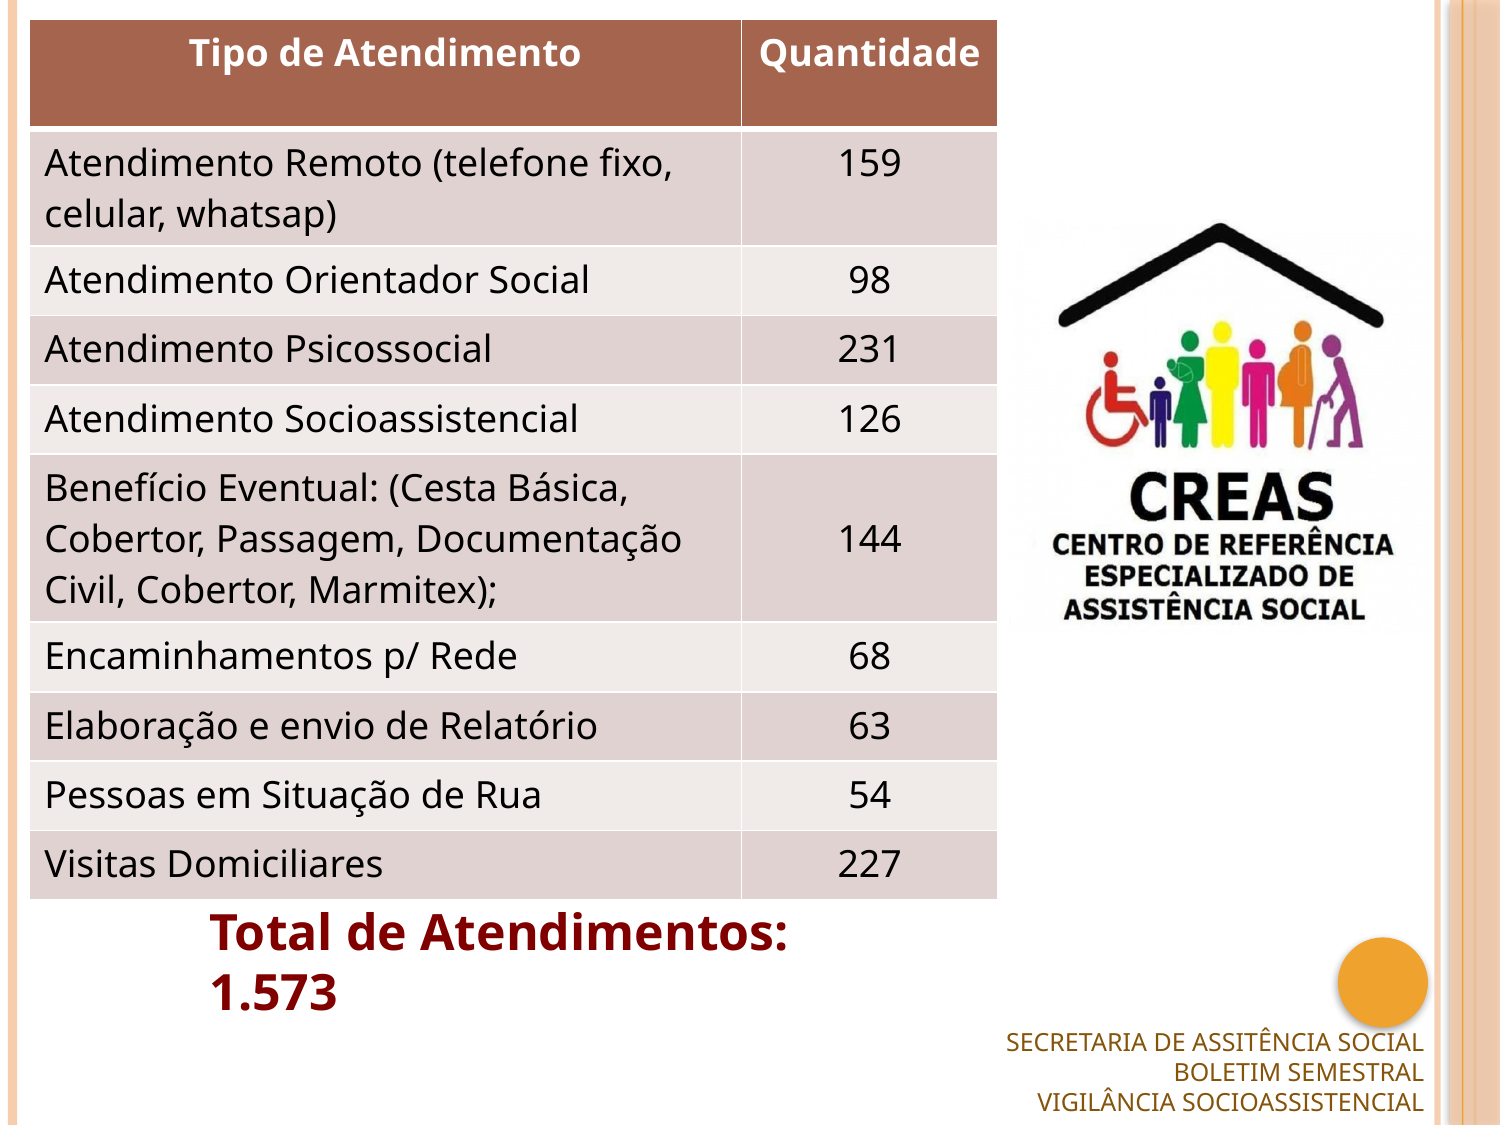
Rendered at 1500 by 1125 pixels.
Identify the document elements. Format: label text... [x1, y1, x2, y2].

table_header Quantidade [742, 20, 997, 126]
text_box Total de Atendimentos: 1.573 [194, 893, 975, 1028]
table_cell Benefício Eventual: (Cesta Básica, Cobertor, Passagem, Documentação Civil, Cobertor, Marmitex); [30, 455, 741, 621]
table_cell 227 [742, 831, 997, 899]
table_cell 98 [742, 247, 997, 315]
picture [1009, 219, 1430, 634]
table_cell 68 [742, 623, 997, 691]
table_cell 159 [742, 132, 997, 245]
table_cell Pessoas em Situação de Rua [30, 762, 741, 830]
table_cell Atendimento Remoto (telefone fixo, celular, whatsap) [30, 132, 741, 245]
table_cell 63 [742, 693, 997, 760]
table_cell 144 [742, 455, 997, 621]
table_cell Atendimento Orientador Social [30, 247, 741, 315]
table_cell 231 [742, 316, 997, 384]
text_box SECRETARIA DE ASSITÊNCIA SOCIAL BOLETIM SEMESTRAL VIGILÂNCIA SOCIOASSISTENCIAL [991, 1018, 1440, 1124]
table_cell Atendimento Psicossocial [30, 316, 741, 384]
table_cell 54 [742, 762, 997, 830]
table_cell Elaboração e envio de Relatório [30, 693, 741, 760]
table_cell Visitas Domiciliares [30, 831, 741, 899]
table_header Tipo de Atendimento [30, 20, 741, 126]
table_cell 126 [742, 386, 997, 453]
table_cell Atendimento Socioassistencial [30, 386, 741, 453]
table_cell Encaminhamentos p/ Rede [30, 623, 741, 691]
